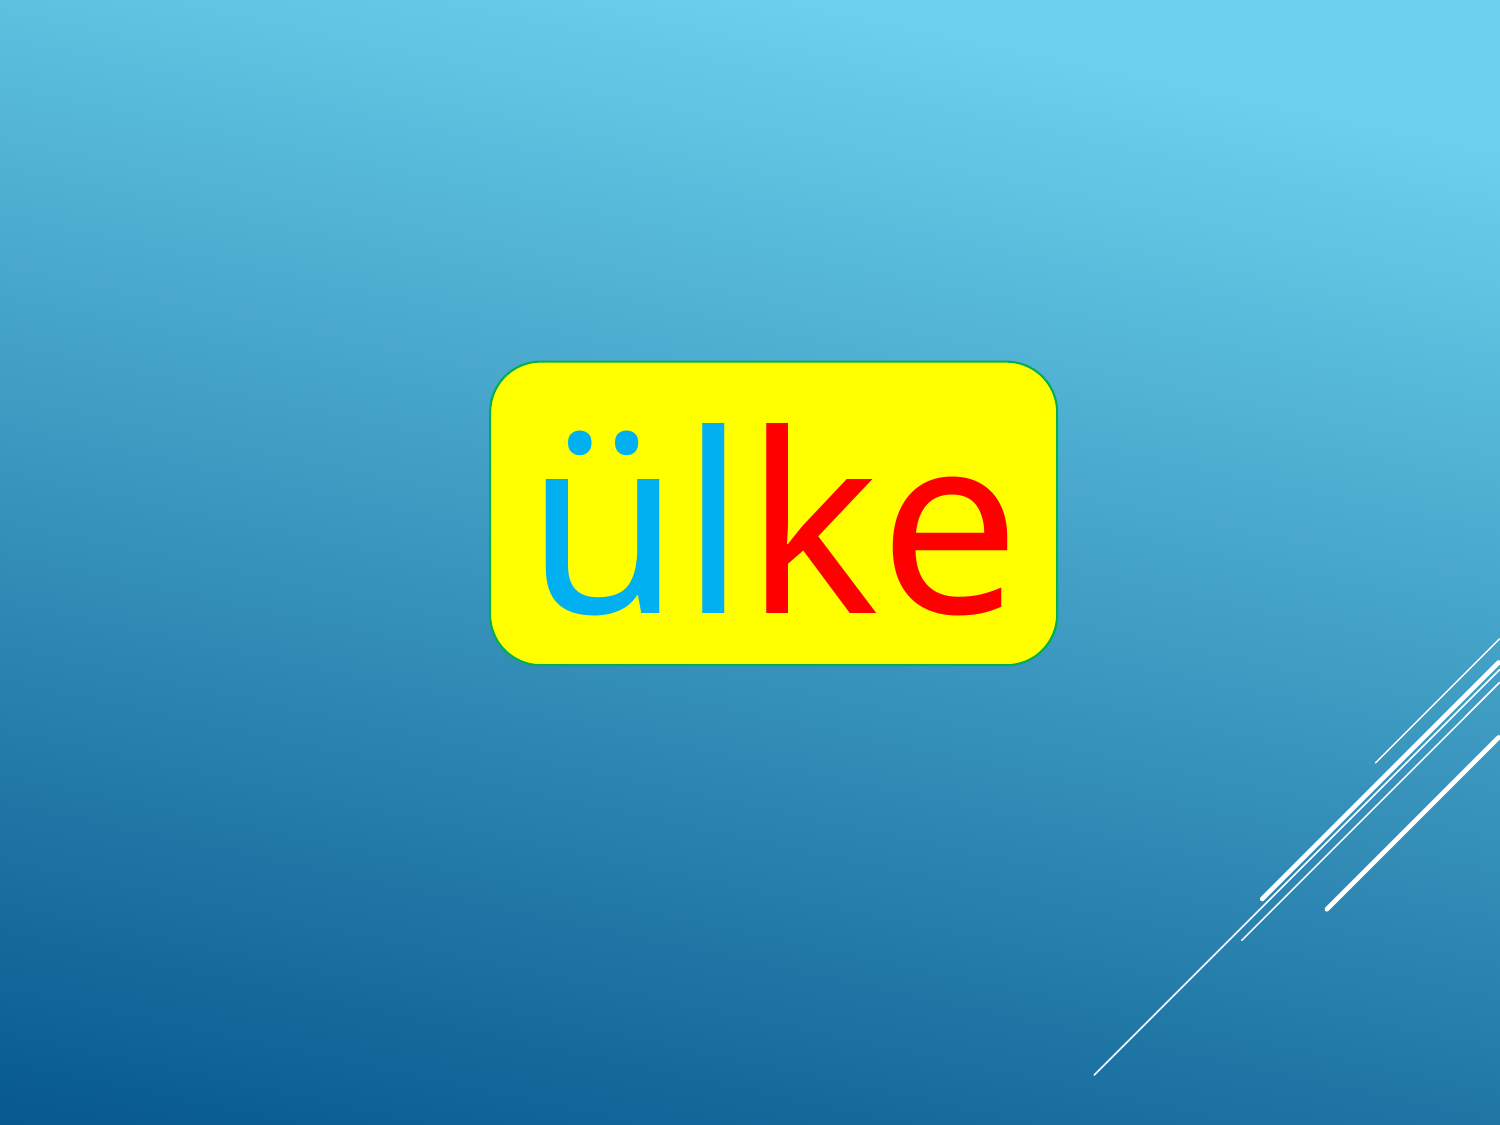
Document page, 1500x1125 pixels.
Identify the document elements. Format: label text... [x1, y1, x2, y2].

text_box ülke [489, 360, 1059, 667]
